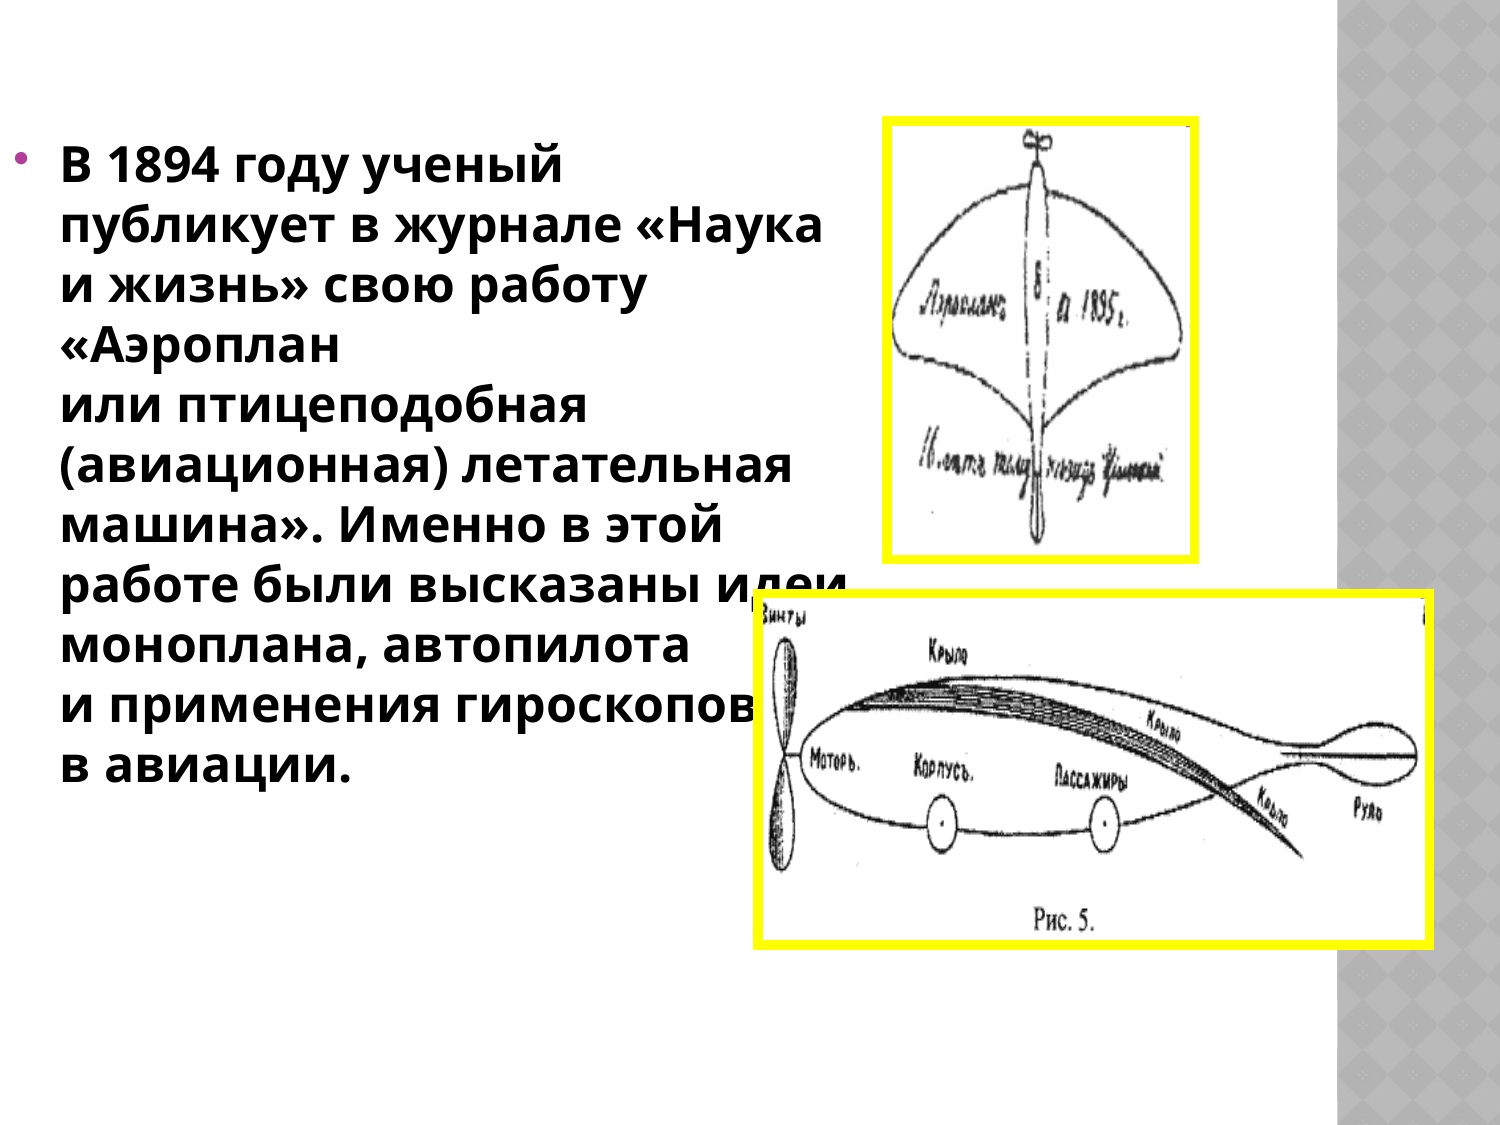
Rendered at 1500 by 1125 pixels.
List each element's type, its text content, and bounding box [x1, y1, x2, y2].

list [762, 597, 1426, 941]
list В 1894 году ученый публикует в журнале «Наука и жизнь» свою работу «Аэроплан или птицеподобная (авиационная) летательная машина». Именно в этой работе были высказаны идеи моноплана, автопилота и применения гироскопов в авиации. [0, 125, 869, 1006]
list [891, 124, 1191, 556]
